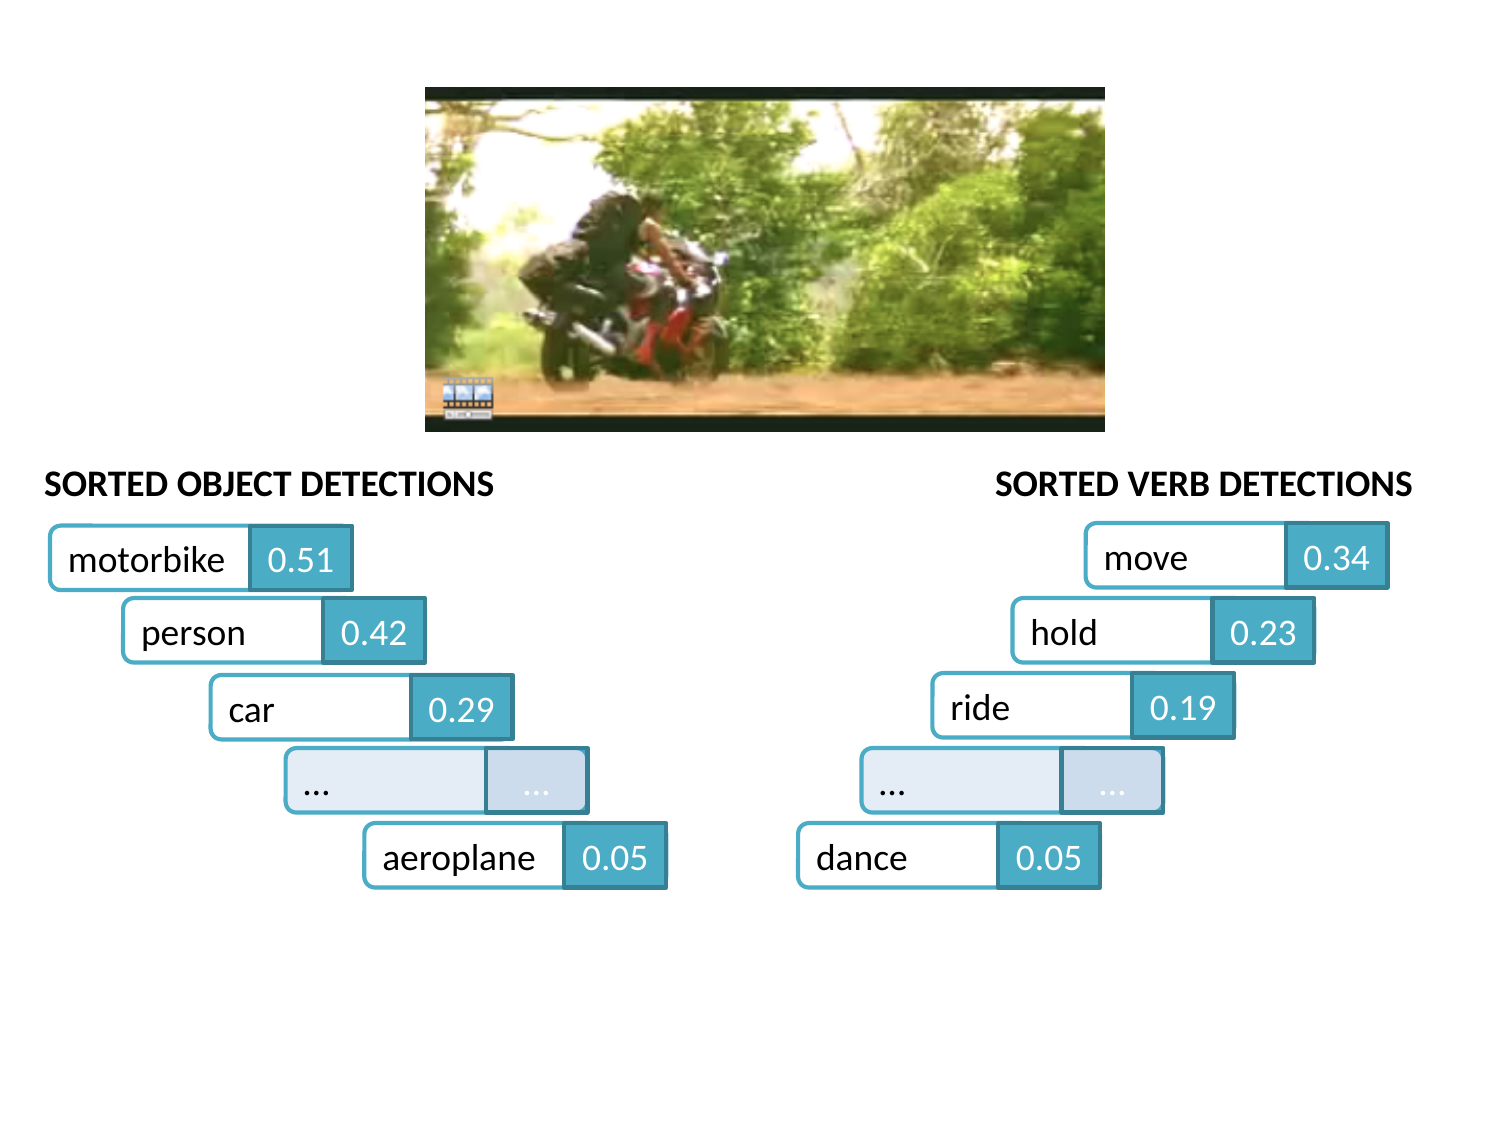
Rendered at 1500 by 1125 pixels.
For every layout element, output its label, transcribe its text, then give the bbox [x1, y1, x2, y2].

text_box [210, 674, 513, 740]
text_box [285, 747, 588, 813]
picture [424, 87, 1105, 432]
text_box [1012, 597, 1315, 663]
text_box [1085, 522, 1388, 588]
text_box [364, 822, 667, 888]
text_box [861, 747, 1164, 813]
text_box SORTED OBJECT DETECTIONS [29, 451, 510, 512]
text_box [122, 597, 426, 663]
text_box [932, 672, 1235, 738]
text_box SORTED VERB DETECTIONS [980, 451, 1429, 512]
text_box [49, 525, 353, 591]
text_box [797, 822, 1101, 888]
